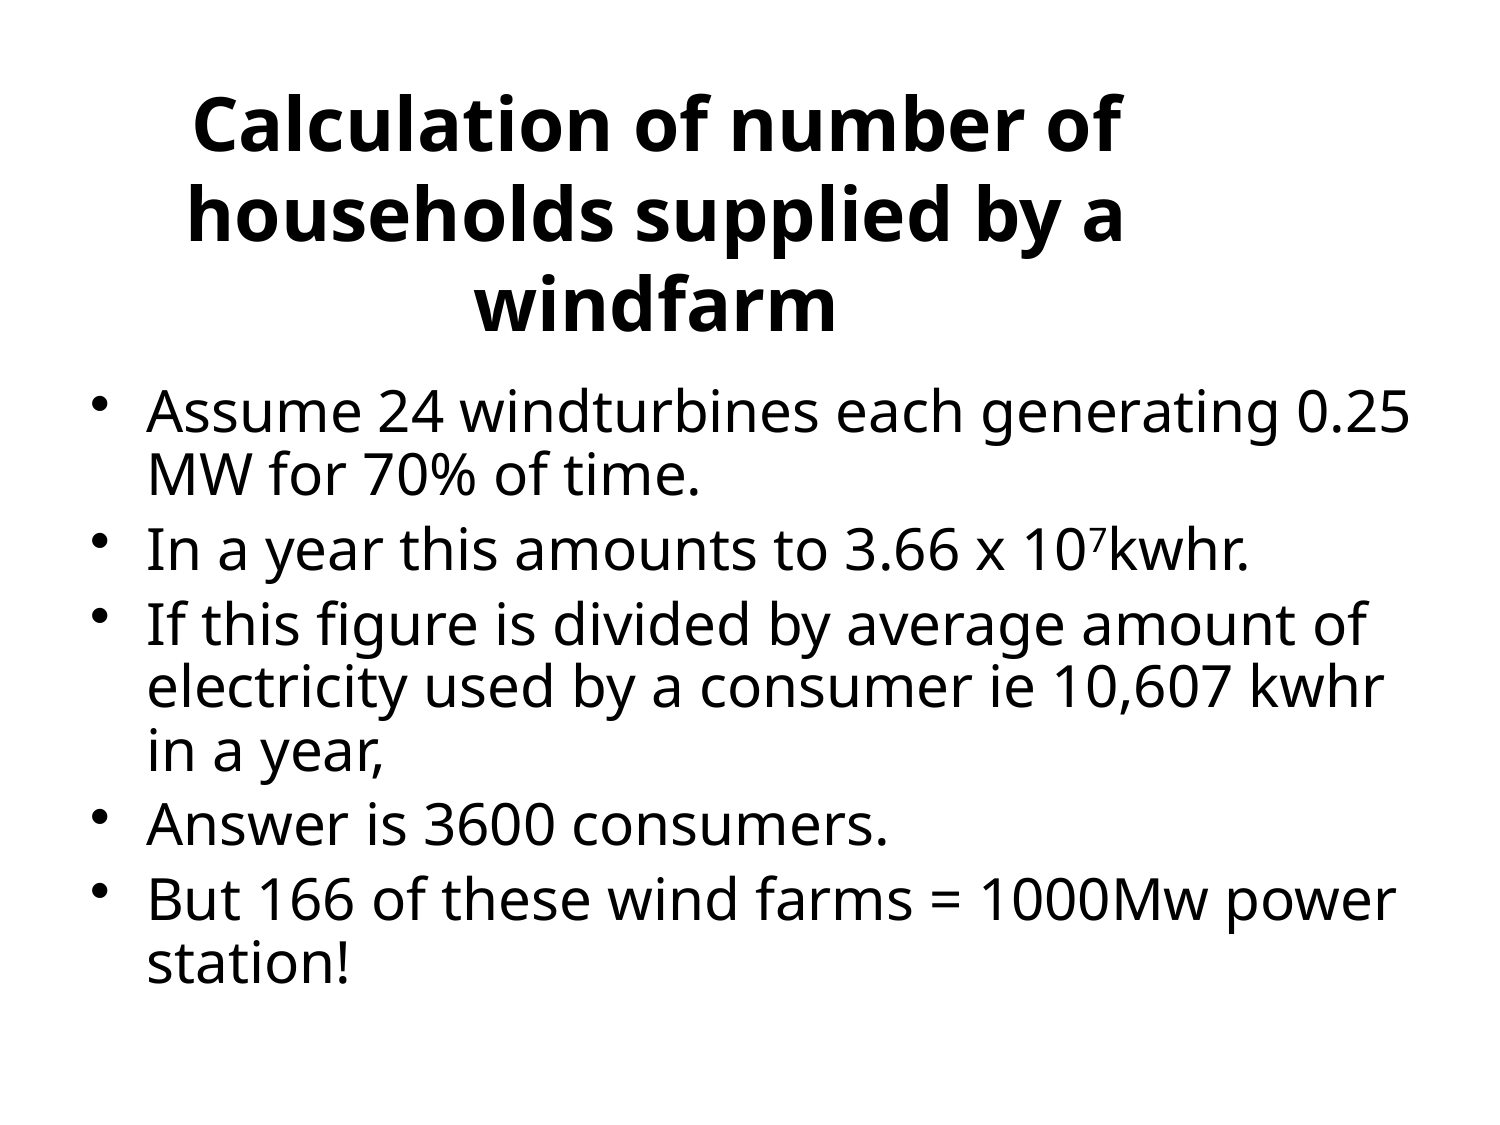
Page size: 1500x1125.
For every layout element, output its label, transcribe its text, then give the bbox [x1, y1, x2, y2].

list Assume 24 windturbines each generating 0.25 MW for 70% of time. In a year this amounts to 3.66 x 107kwhr. If this figure is divided by average amount of electricity used by a consumer ie 10,607 kwhr in a year, Answer is 3600 consumers. But 166 of these wind farms = 1000Mw power station! [75, 375, 1434, 1013]
title Calculation of number of households supplied by a windfarm [71, 122, 1242, 301]
